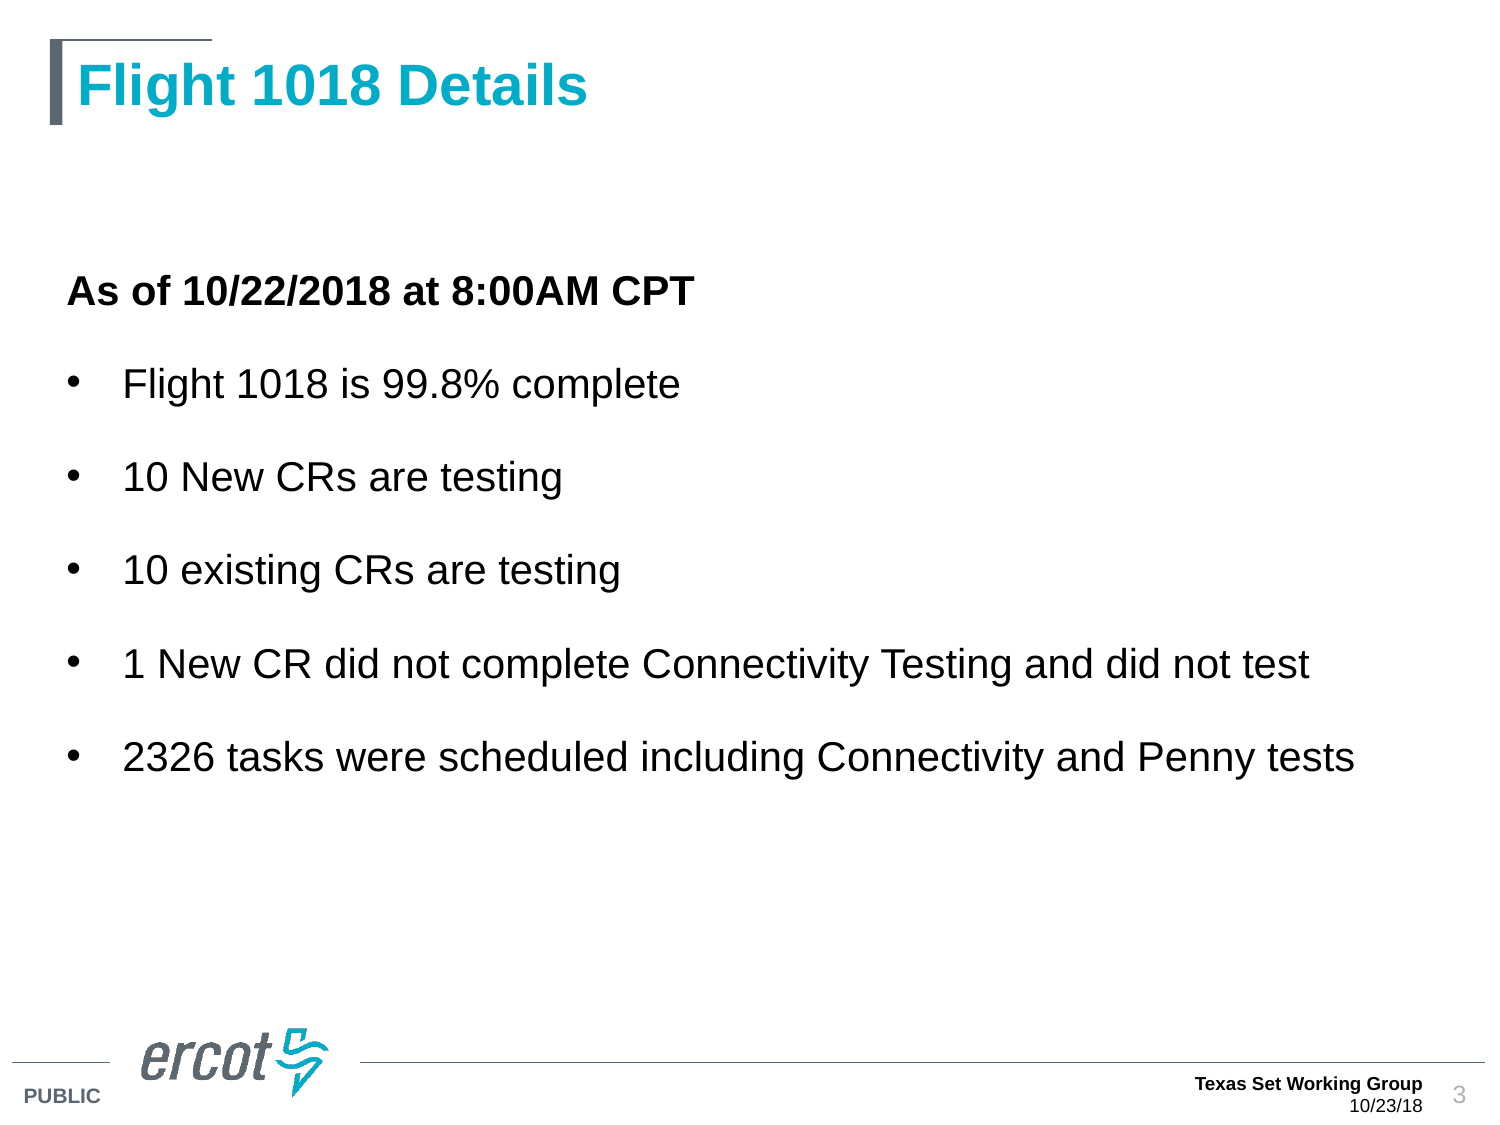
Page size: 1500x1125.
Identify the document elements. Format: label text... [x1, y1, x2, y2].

slide_number 3 [1438, 1076, 1475, 1112]
text_box Texas Set Working Group 10/23/18 [1162, 1064, 1438, 1125]
picture [137, 1024, 332, 1100]
title Flight 1018 Details [62, 39, 1450, 162]
list As of 10/22/2018 at 8:00AM CPT Flight 1018 is 99.8% complete 10 New CRs are testing 10 existing CRs are testing 1 New CR did not complete Connectivity Testing and did not test 2326 tasks were scheduled including Connectivity and Penny tests [51, 162, 1452, 963]
